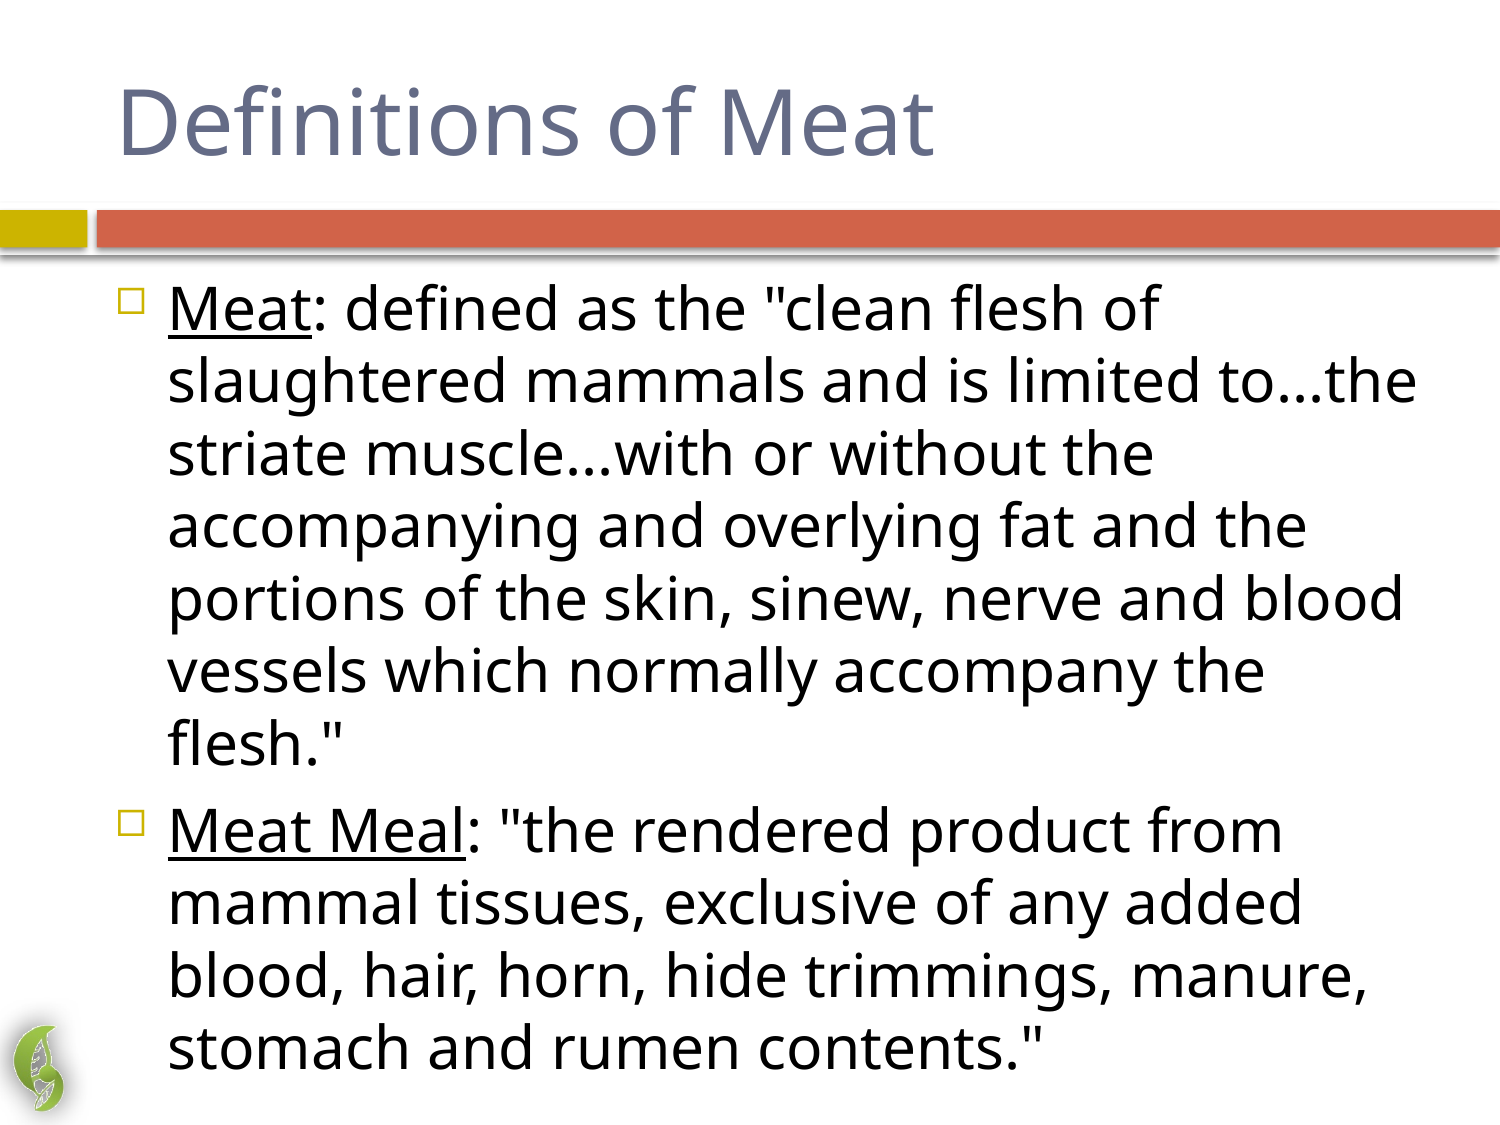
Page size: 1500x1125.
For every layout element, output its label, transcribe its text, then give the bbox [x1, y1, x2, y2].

picture [11, 1025, 65, 1113]
title Definitions of Meat [100, 37, 1438, 200]
list Meat: defined as the "clean flesh of slaughtered mammals and is limited to...the striate muscle...with or without the accompanying and overlying fat and the portions of the skin, sinew, nerve and blood vessels which normally accompany the flesh." Meat Meal: "the rendered product from mammal tissues, exclusive of any added blood, hair, horn, hide trimmings, manure, stomach and rumen contents." [100, 262, 1438, 1000]
